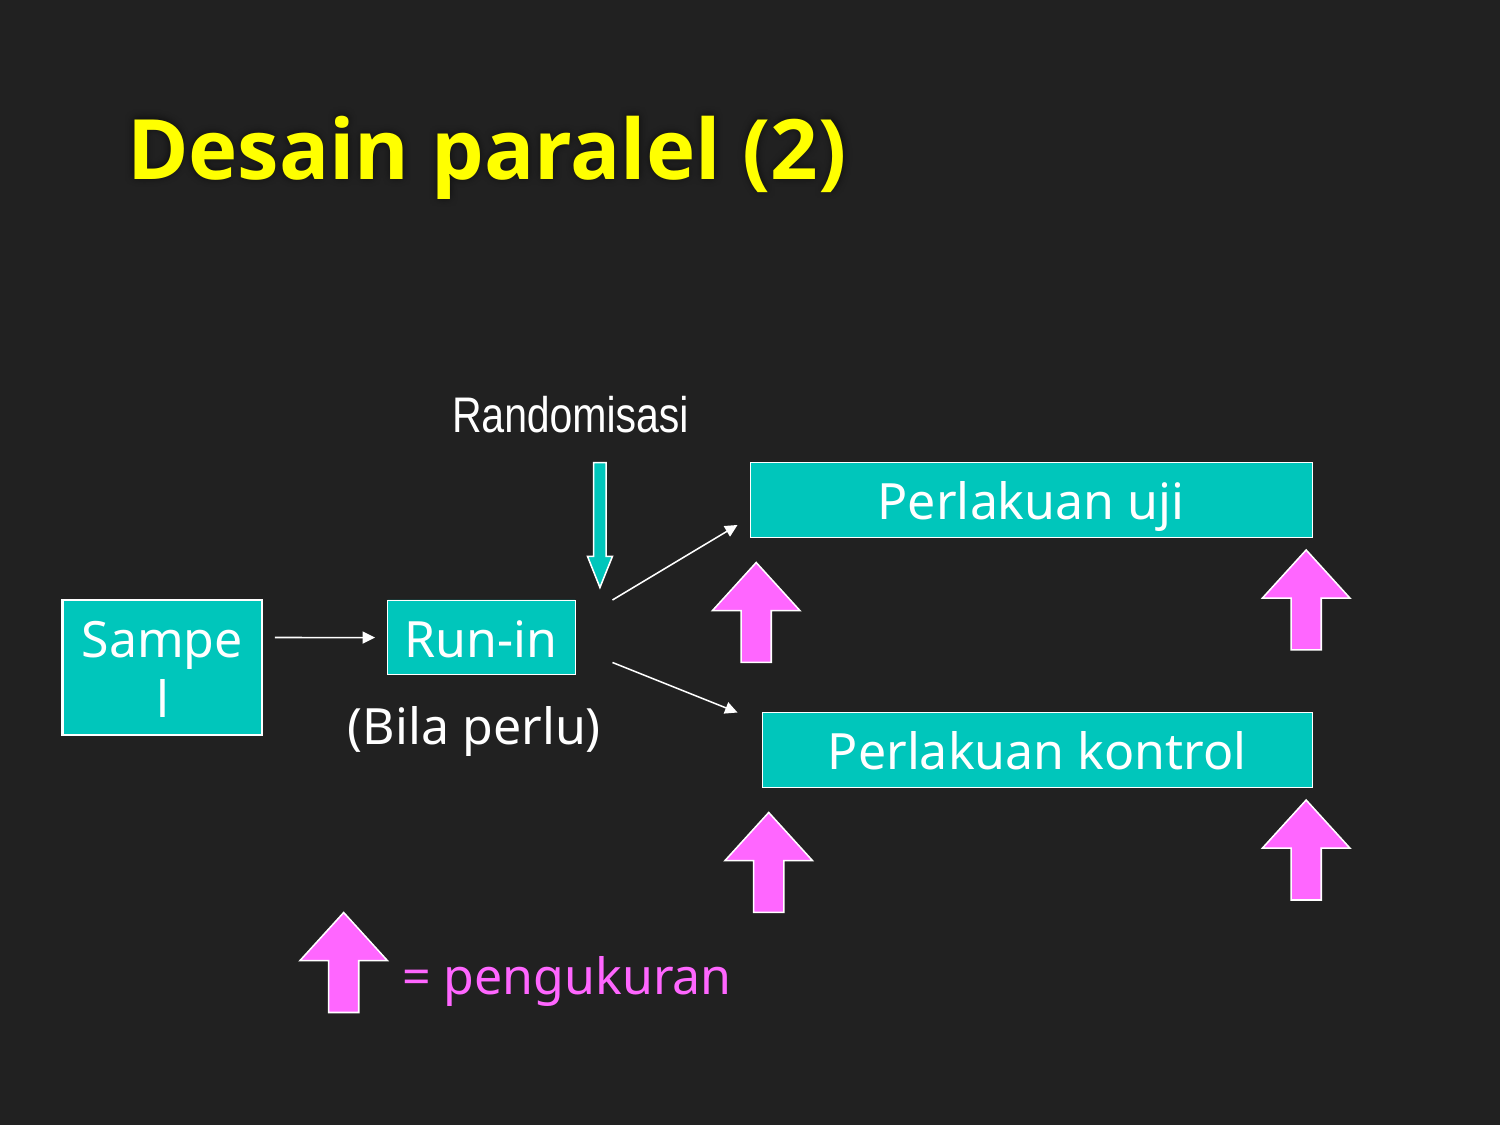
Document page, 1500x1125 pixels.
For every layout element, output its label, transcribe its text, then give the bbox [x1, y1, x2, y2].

text_box Perlakuan uji [750, 462, 1313, 538]
text_box [612, 525, 738, 601]
text_box [612, 662, 738, 714]
text_box [1262, 549, 1350, 650]
text_box [1262, 800, 1350, 901]
text_box Sampel [62, 599, 263, 735]
text_box Randomisasi [437, 374, 725, 450]
text_box [712, 562, 800, 663]
text_box = pengukuran [387, 937, 888, 1013]
text_box [724, 812, 813, 913]
text_box [299, 912, 387, 1013]
text_box Perlakuan kontrol [762, 712, 1313, 788]
title Desain paralel (2) [112, 66, 1391, 204]
text_box Run-in [387, 599, 575, 675]
text_box (Bila perlu) [333, 687, 616, 763]
text_box [274, 631, 376, 644]
text_box [587, 462, 613, 588]
